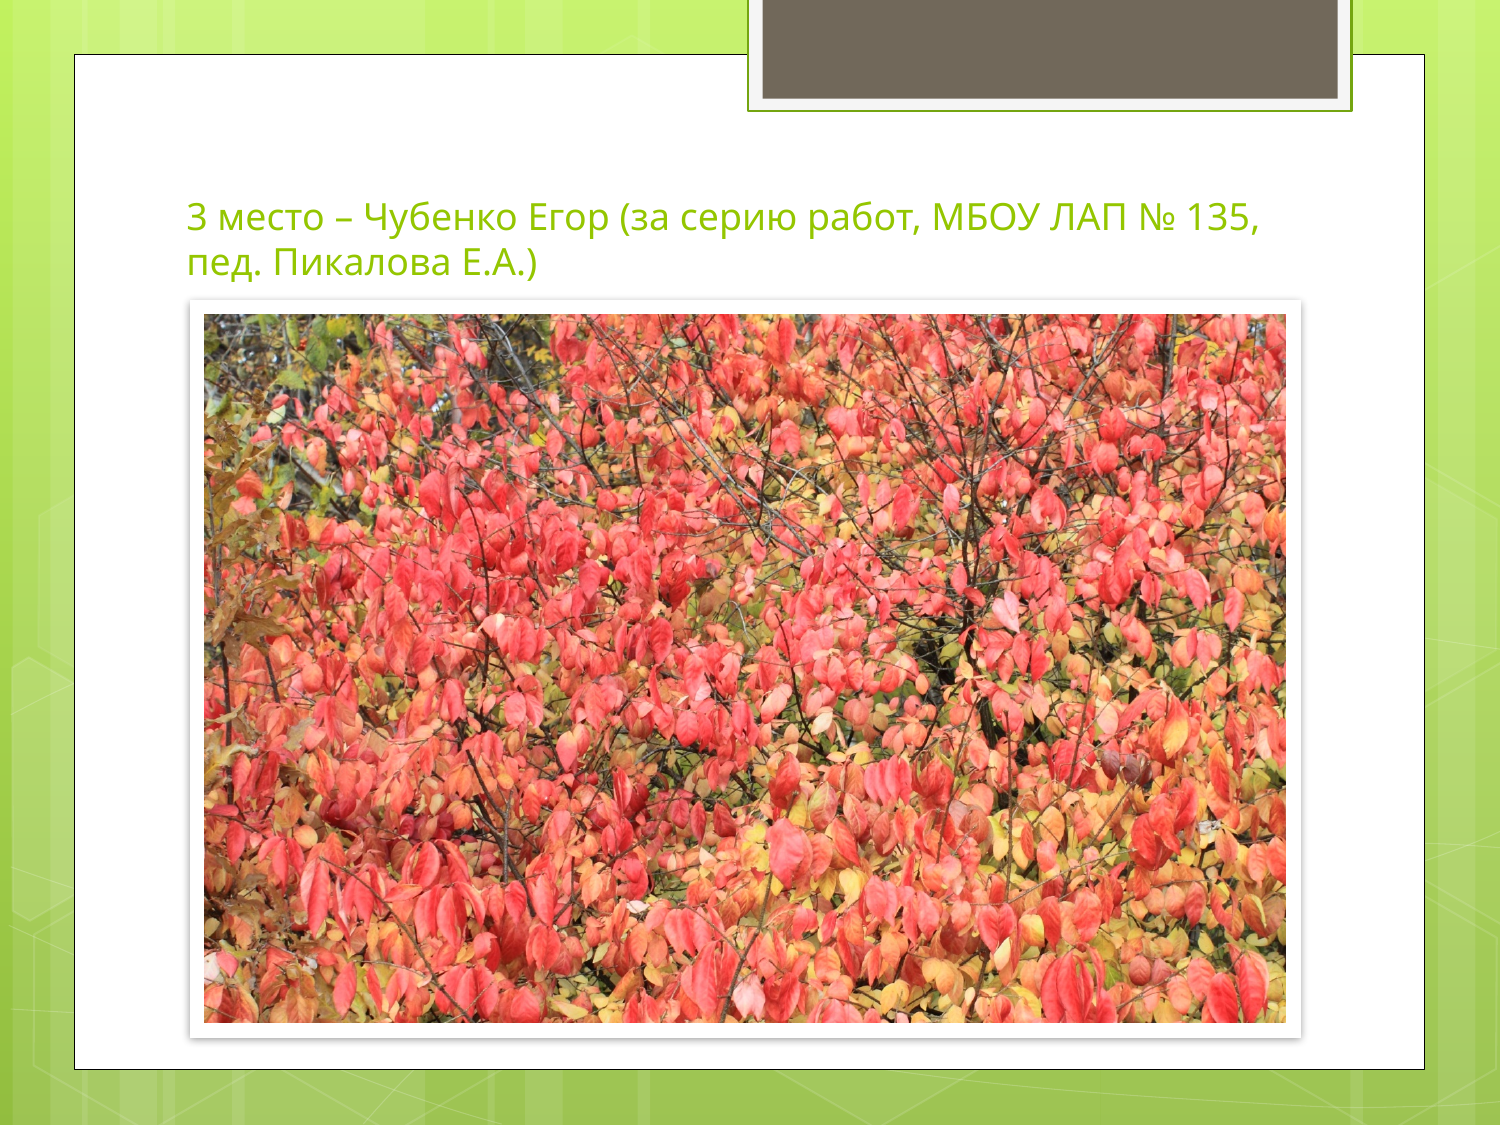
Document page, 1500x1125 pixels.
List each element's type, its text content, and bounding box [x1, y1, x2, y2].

title 3 место – Чубенко Егор (за серию работ, МБОУ ЛАП № 135, пед. Пикалова Е.А.) [171, 168, 1324, 291]
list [204, 314, 1287, 1024]
